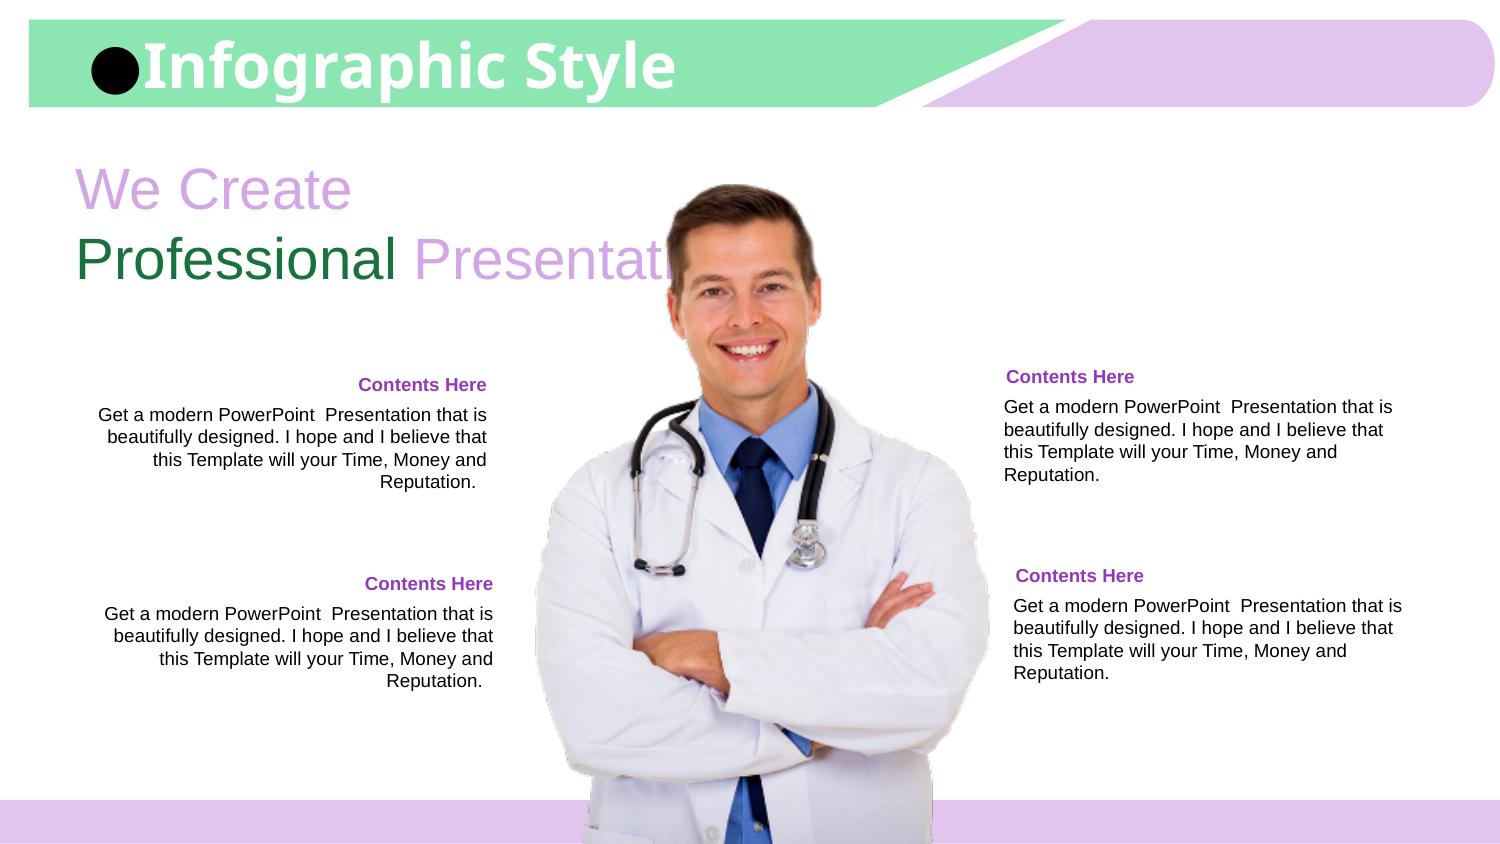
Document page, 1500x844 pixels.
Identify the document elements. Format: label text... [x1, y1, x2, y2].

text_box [1005, 357, 1407, 494]
text_box We Create Professional Presentation [66, 151, 517, 292]
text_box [1005, 555, 1417, 692]
list Infographic Style [51, 25, 1500, 121]
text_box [94, 563, 507, 700]
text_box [88, 365, 500, 502]
picture [517, 136, 1005, 844]
